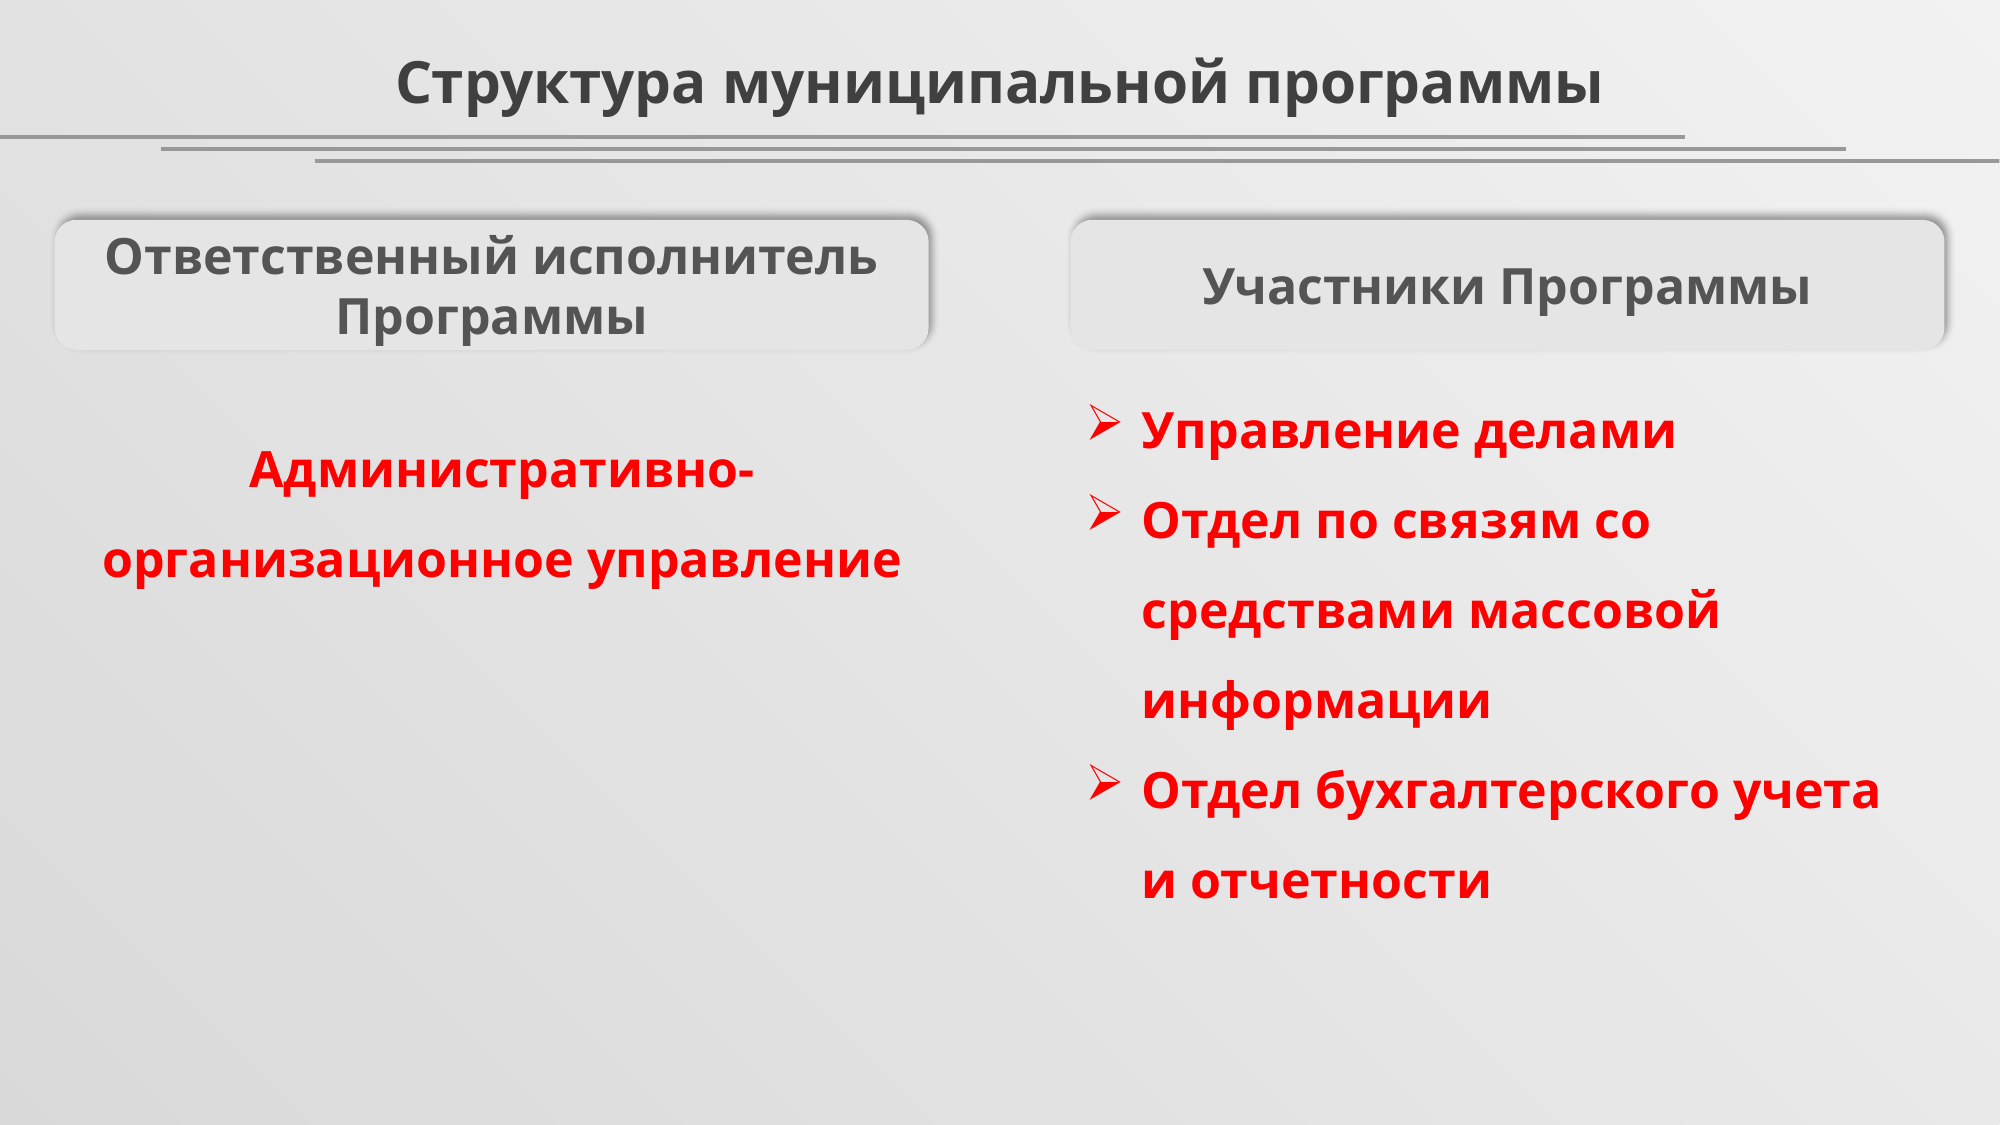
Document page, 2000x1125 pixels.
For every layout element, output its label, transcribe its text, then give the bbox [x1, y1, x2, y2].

text_box Административно-организационное управление [75, 399, 929, 595]
text_box Участники Программы [1068, 217, 1947, 352]
text_box Структура муниципальной программы [5, 27, 1994, 133]
text_box Ответственный исполнитель Программы [52, 217, 931, 352]
text_box Управление делами Отдел по связям со средствами массовой информации Отдел бухгалтерского учета и отчетности [1070, 361, 1924, 917]
